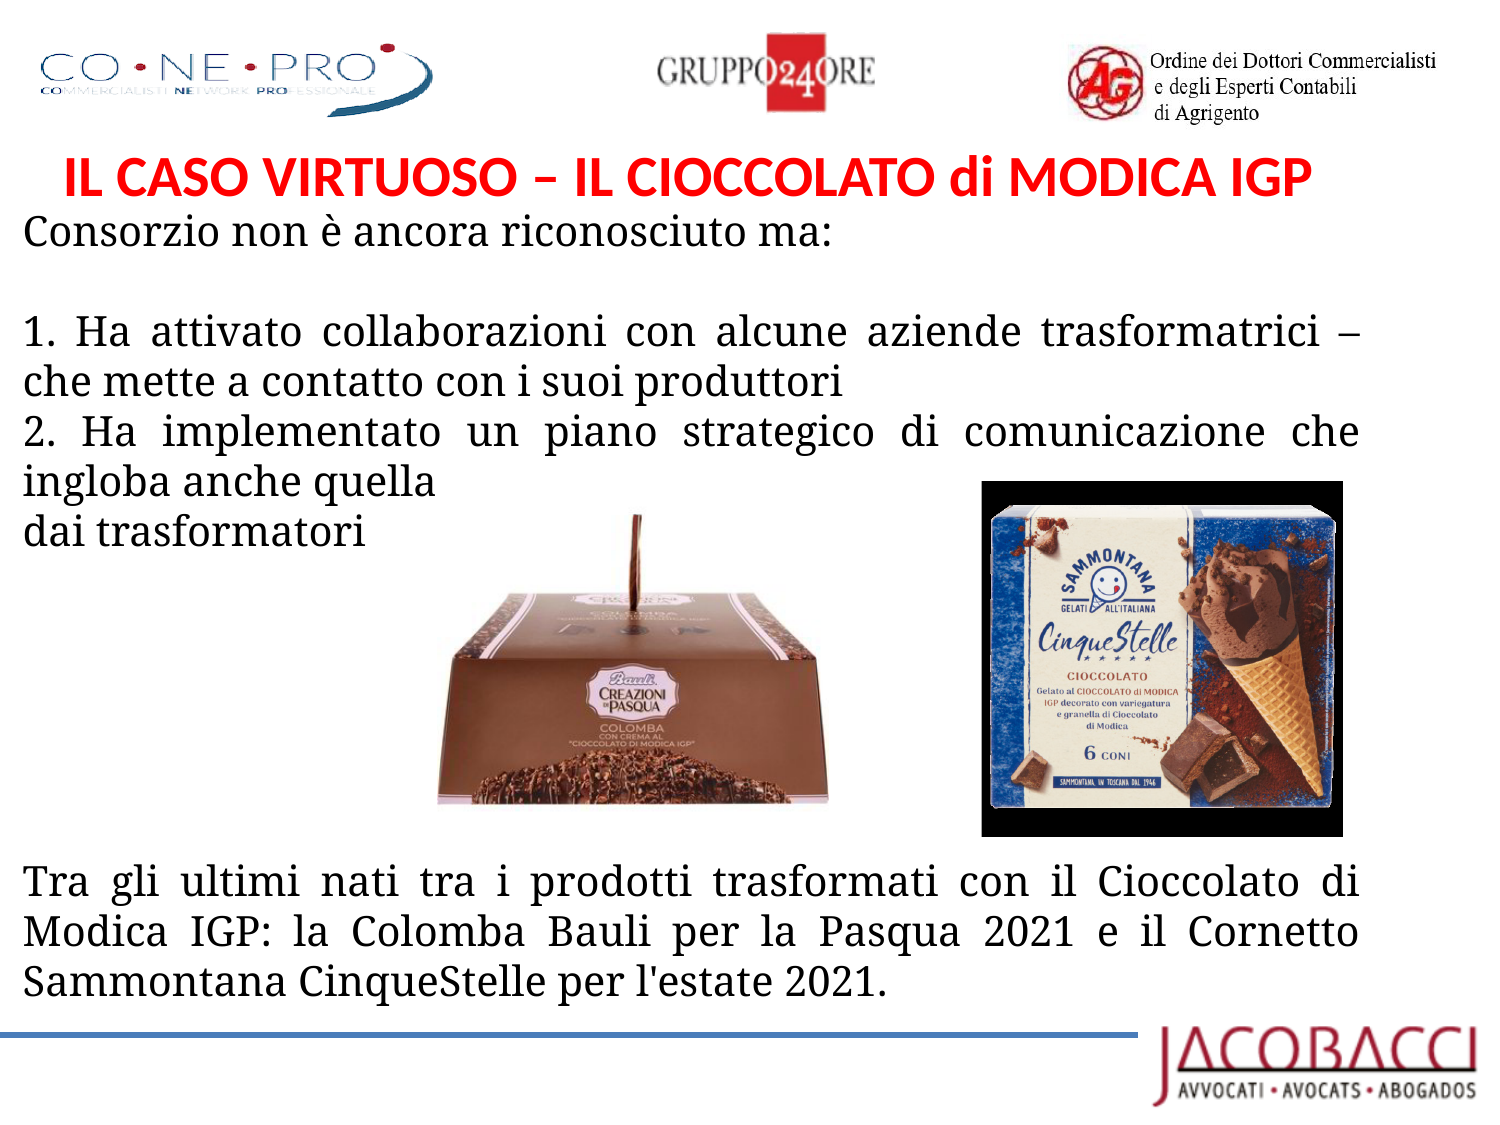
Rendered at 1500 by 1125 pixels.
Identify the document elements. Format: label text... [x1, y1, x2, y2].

picture [38, 38, 441, 124]
picture [981, 481, 1344, 838]
text_box IL CASO VIRTUOSO – IL CIOCCOLATO di MODICA IGP [48, 125, 1343, 216]
picture [437, 463, 829, 856]
text_box Consorzio non è ancora riconosciuto ma: 1. Ha attivato collaborazioni con alcune aziende trasformatrici – che mette a contatto con i suoi produttori 2. Ha implementato un piano strategico di comunicazione che ingloba anche quella effettuata dai trasformatori Tra gli ultimi nati tra i prodotti trasformati con il Cioccolato di Modica IGP: la Colomba Bauli per la Pasqua 2021 e il Cornetto Sammontana CinqueStelle per l'estate 2021. [7, 197, 1376, 1013]
picture [1138, 1011, 1500, 1125]
picture [1059, 34, 1440, 140]
picture [657, 30, 876, 116]
